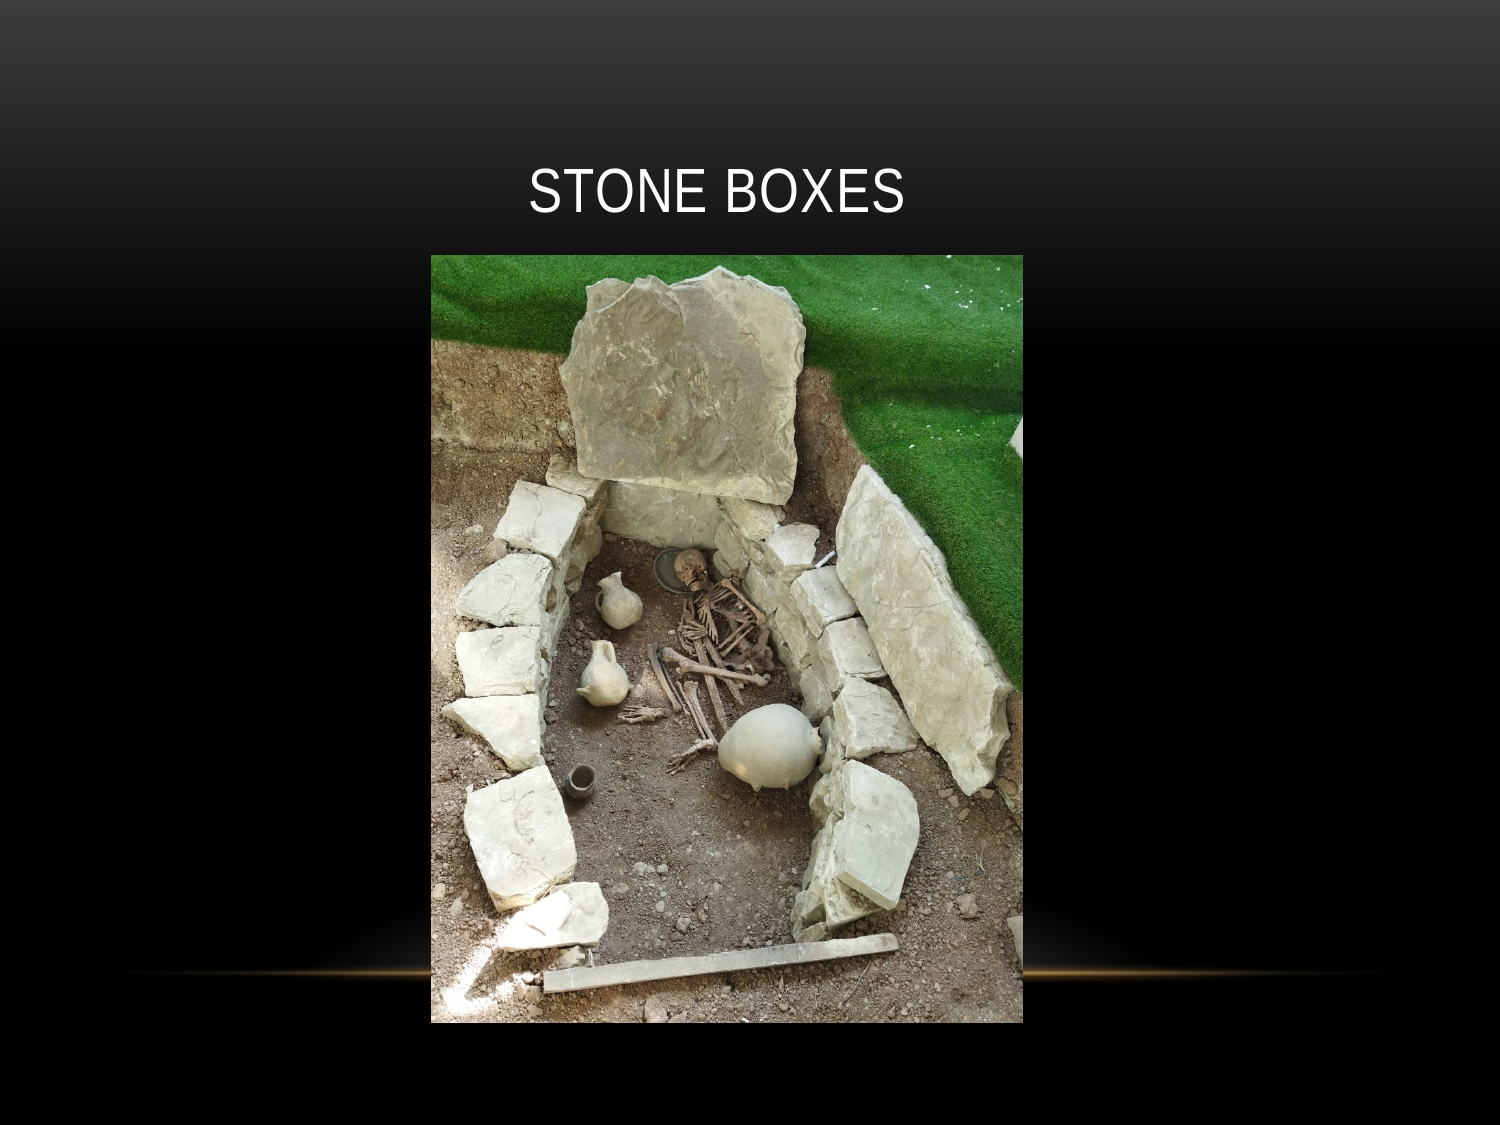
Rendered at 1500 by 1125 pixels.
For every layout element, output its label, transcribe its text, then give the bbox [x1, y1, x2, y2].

picture [0, 0, 1500, 1125]
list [430, 255, 1023, 1023]
title Stone boxes [99, 45, 1400, 233]
